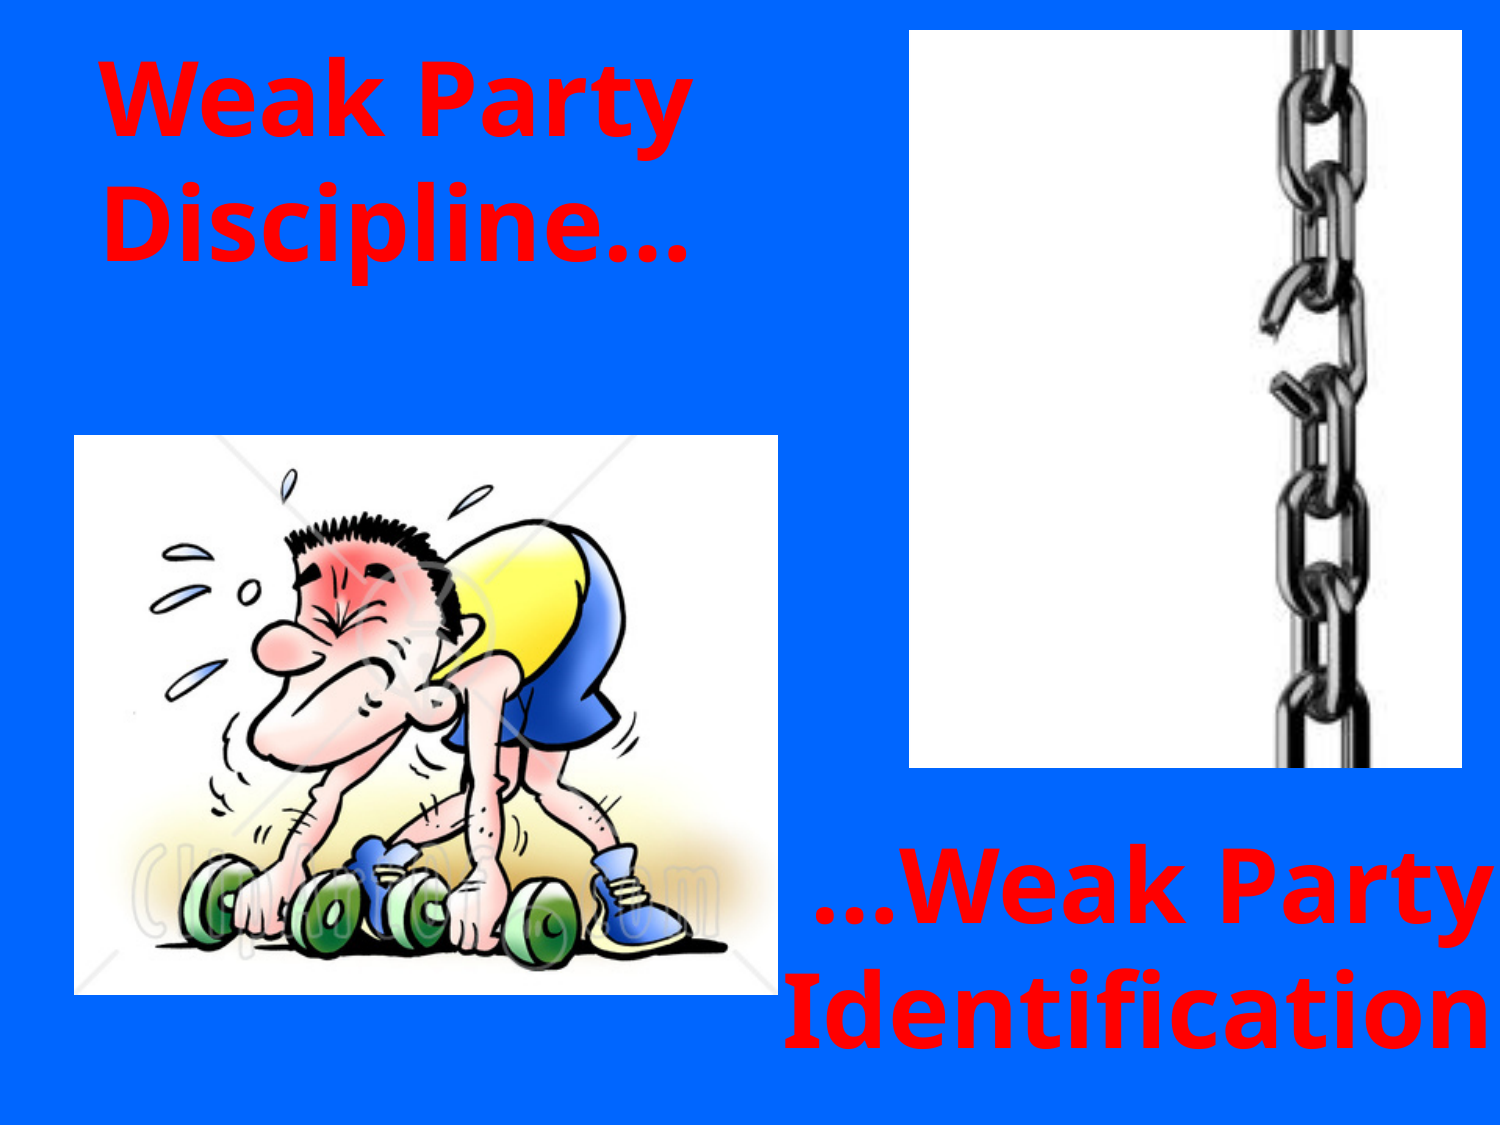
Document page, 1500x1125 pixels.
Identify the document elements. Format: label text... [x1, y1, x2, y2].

text_box …Weak Party Identification [646, 812, 1500, 1125]
picture [74, 434, 778, 995]
text_box Weak Party Discipline… [83, 24, 947, 398]
picture [908, 30, 1462, 769]
